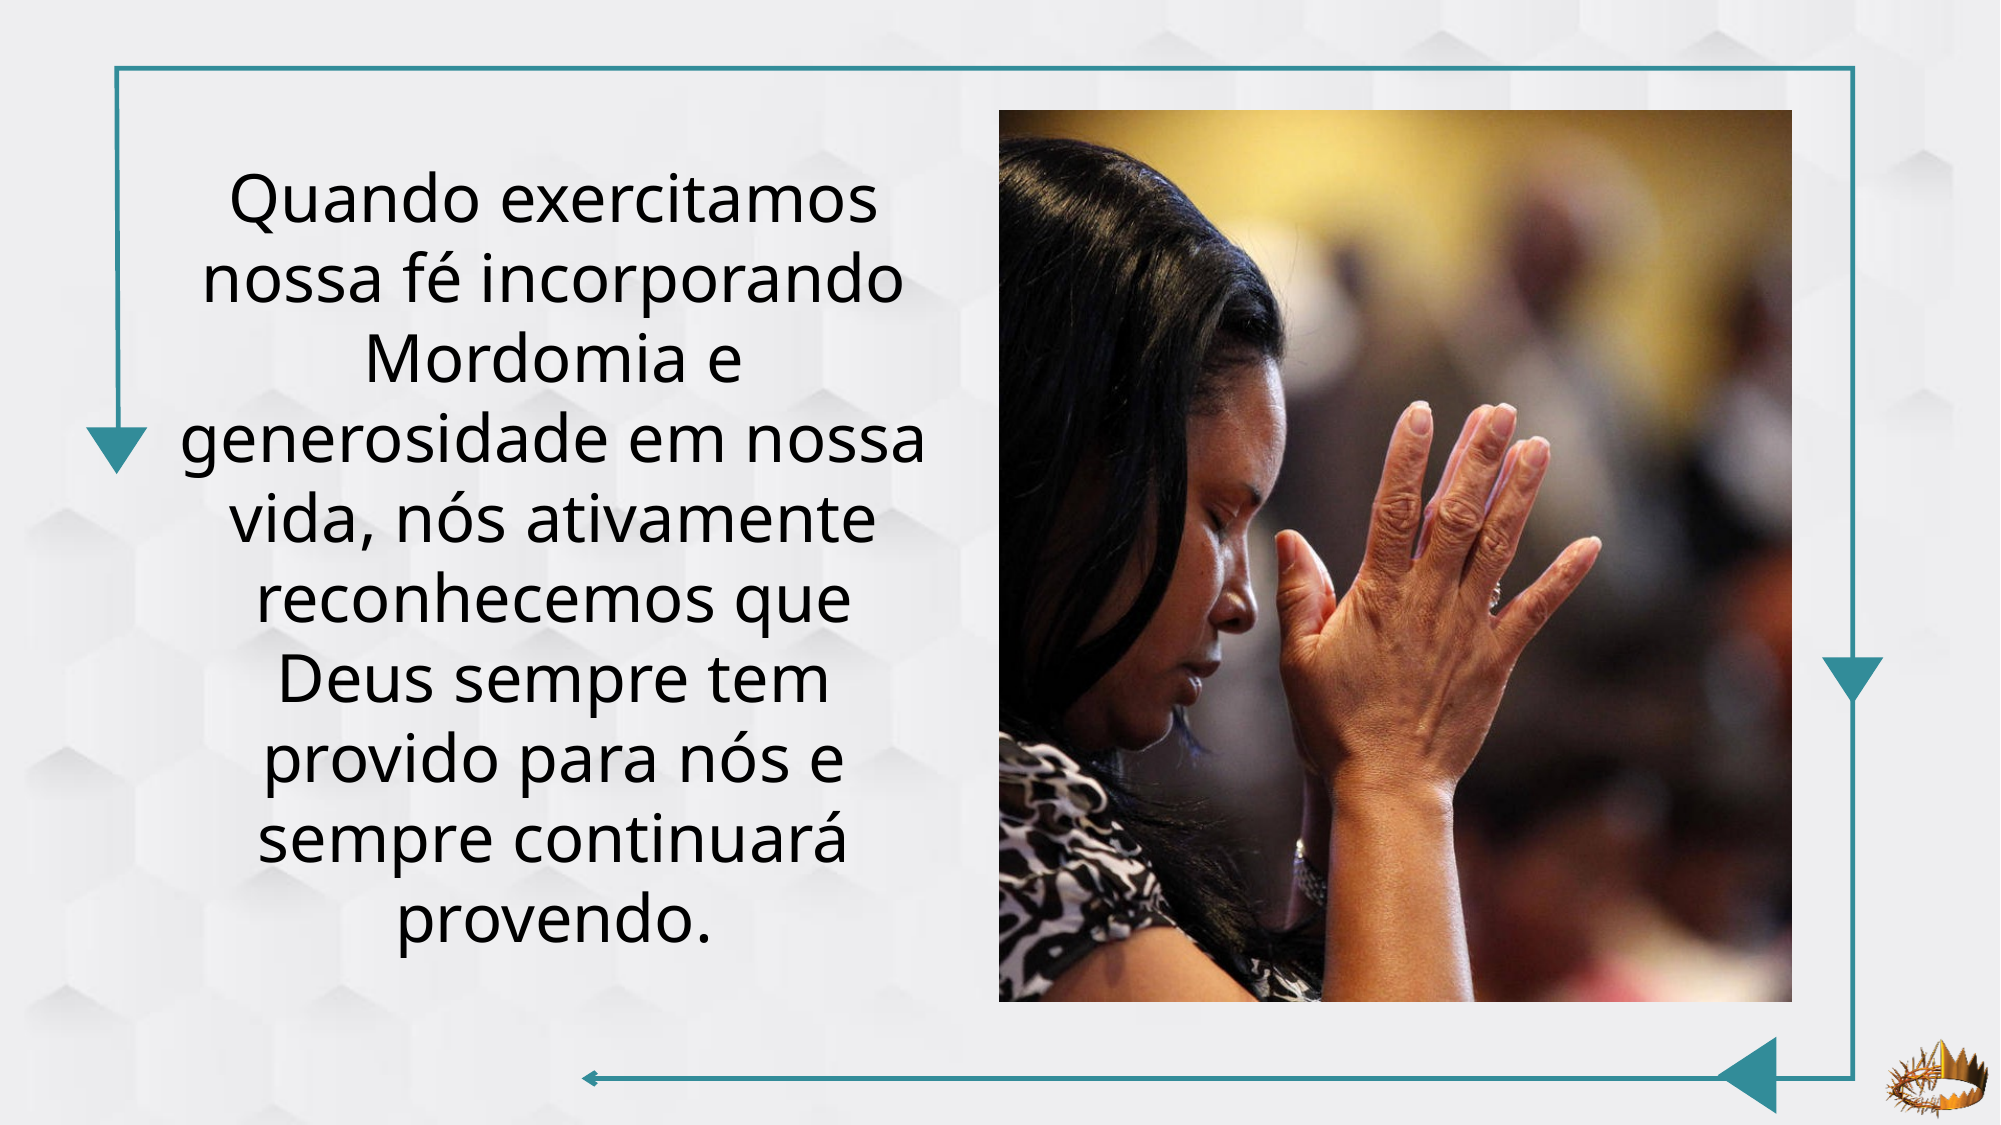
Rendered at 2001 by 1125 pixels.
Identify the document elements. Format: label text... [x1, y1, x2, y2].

list Quando exercitamos nossa fé incorporando Mordomia e generosidade em nossa vida, nós ativamente reconhecemos que Deus sempre tem provido para nós e sempre continuará provendo. [164, 110, 945, 1002]
picture [0, 0, 2000, 1125]
